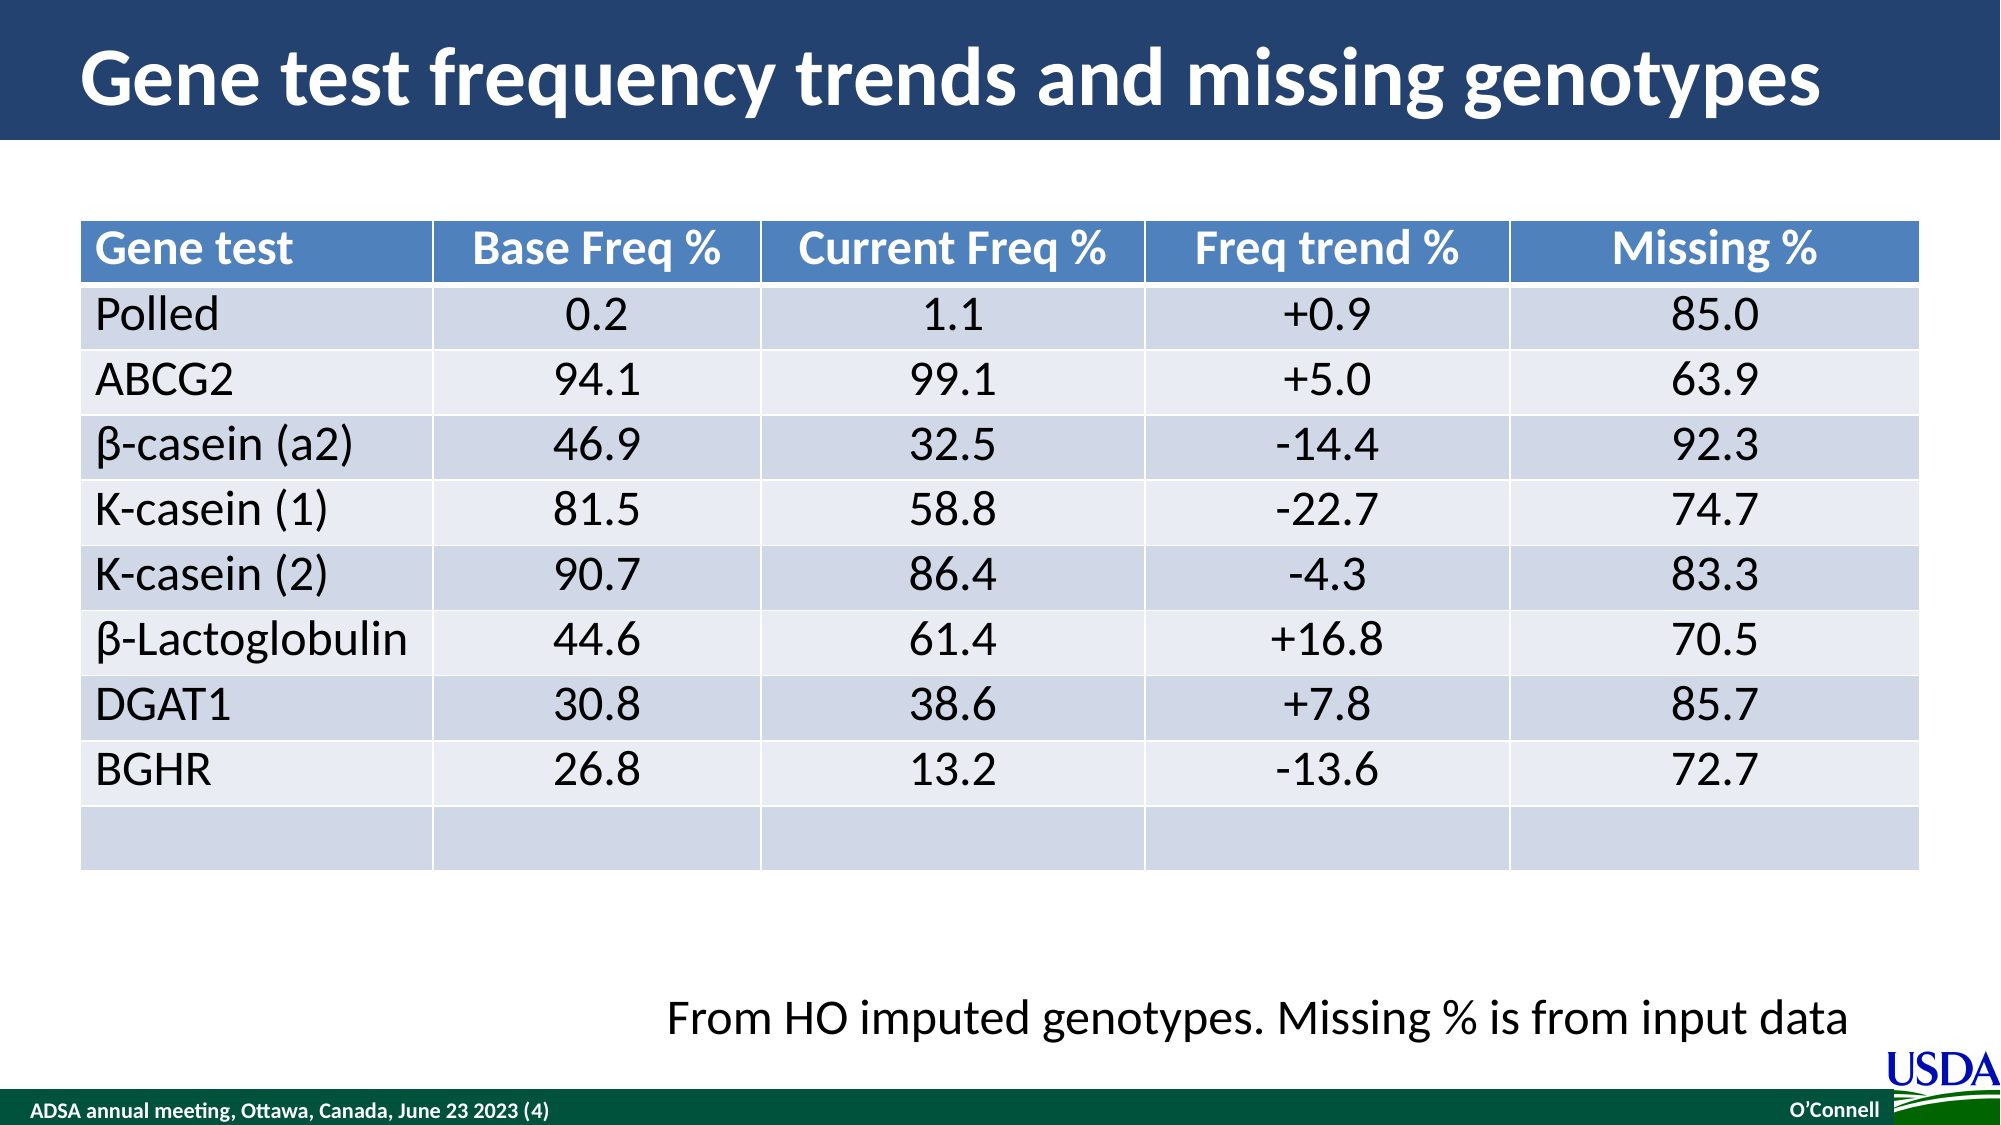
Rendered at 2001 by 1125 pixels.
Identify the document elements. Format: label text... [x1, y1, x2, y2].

table_cell [1146, 807, 1509, 870]
table_header Missing % [1511, 221, 1919, 282]
table_cell -14.4 [1146, 416, 1509, 479]
table_cell β-casein (a2) [81, 416, 432, 479]
table_cell 30.8 [434, 676, 760, 740]
table_header Gene test [81, 221, 432, 282]
picture [1887, 1051, 2000, 1125]
table_cell 72.7 [1511, 742, 1919, 805]
table_cell 0.2 [434, 288, 760, 349]
table_cell K-casein (1) [81, 481, 432, 545]
table_cell [434, 807, 760, 870]
table_cell [762, 807, 1144, 870]
table_cell 85.7 [1511, 676, 1919, 740]
table_cell 46.9 [434, 416, 760, 479]
text_box From HO imputed genotypes. Missing % is from input data [652, 977, 1865, 1052]
table_cell ABCG2 [81, 351, 432, 414]
table_cell Polled [81, 288, 432, 349]
table_cell β-Lactoglobulin [81, 611, 432, 675]
table_cell 99.1 [762, 351, 1144, 414]
table_cell +16.8 [1146, 611, 1509, 675]
table_cell -13.6 [1146, 742, 1509, 805]
table_cell 85.0 [1511, 288, 1919, 349]
table_header Current Freq % [762, 221, 1144, 282]
table_cell +0.9 [1146, 288, 1509, 349]
table_cell DGAT1 [81, 676, 432, 740]
table_cell 58.8 [762, 481, 1144, 545]
table_cell +7.8 [1146, 676, 1509, 740]
table_cell [81, 807, 432, 870]
table_cell 70.5 [1511, 611, 1919, 675]
table_cell 81.5 [434, 481, 760, 545]
table_cell 90.7 [434, 546, 760, 610]
table_cell 26.8 [434, 742, 760, 805]
table_cell 74.7 [1511, 481, 1919, 545]
table_cell 32.5 [762, 416, 1144, 479]
table_cell [1511, 807, 1919, 870]
table_cell 1.1 [762, 288, 1144, 349]
table_cell +5.0 [1146, 351, 1509, 414]
table_cell 13.2 [762, 742, 1144, 805]
table_cell 61.4 [762, 611, 1144, 675]
table_cell K-casein (2) [81, 546, 432, 610]
table_cell 94.1 [434, 351, 760, 414]
table_cell 63.9 [1511, 351, 1919, 414]
table_cell -22.7 [1146, 481, 1509, 545]
table_cell 44.6 [434, 611, 760, 675]
table_header Base Freq % [434, 221, 760, 282]
table_cell 83.3 [1511, 546, 1919, 610]
table_cell 38.6 [762, 676, 1144, 740]
table_cell BGHR [81, 742, 432, 805]
table_header Freq trend % [1146, 221, 1509, 282]
table_cell 86.4 [762, 546, 1144, 610]
table_cell -4.3 [1146, 546, 1509, 610]
title Gene test frequency trends and missing genotypes [80, 20, 1920, 125]
table_cell 92.3 [1511, 416, 1919, 479]
